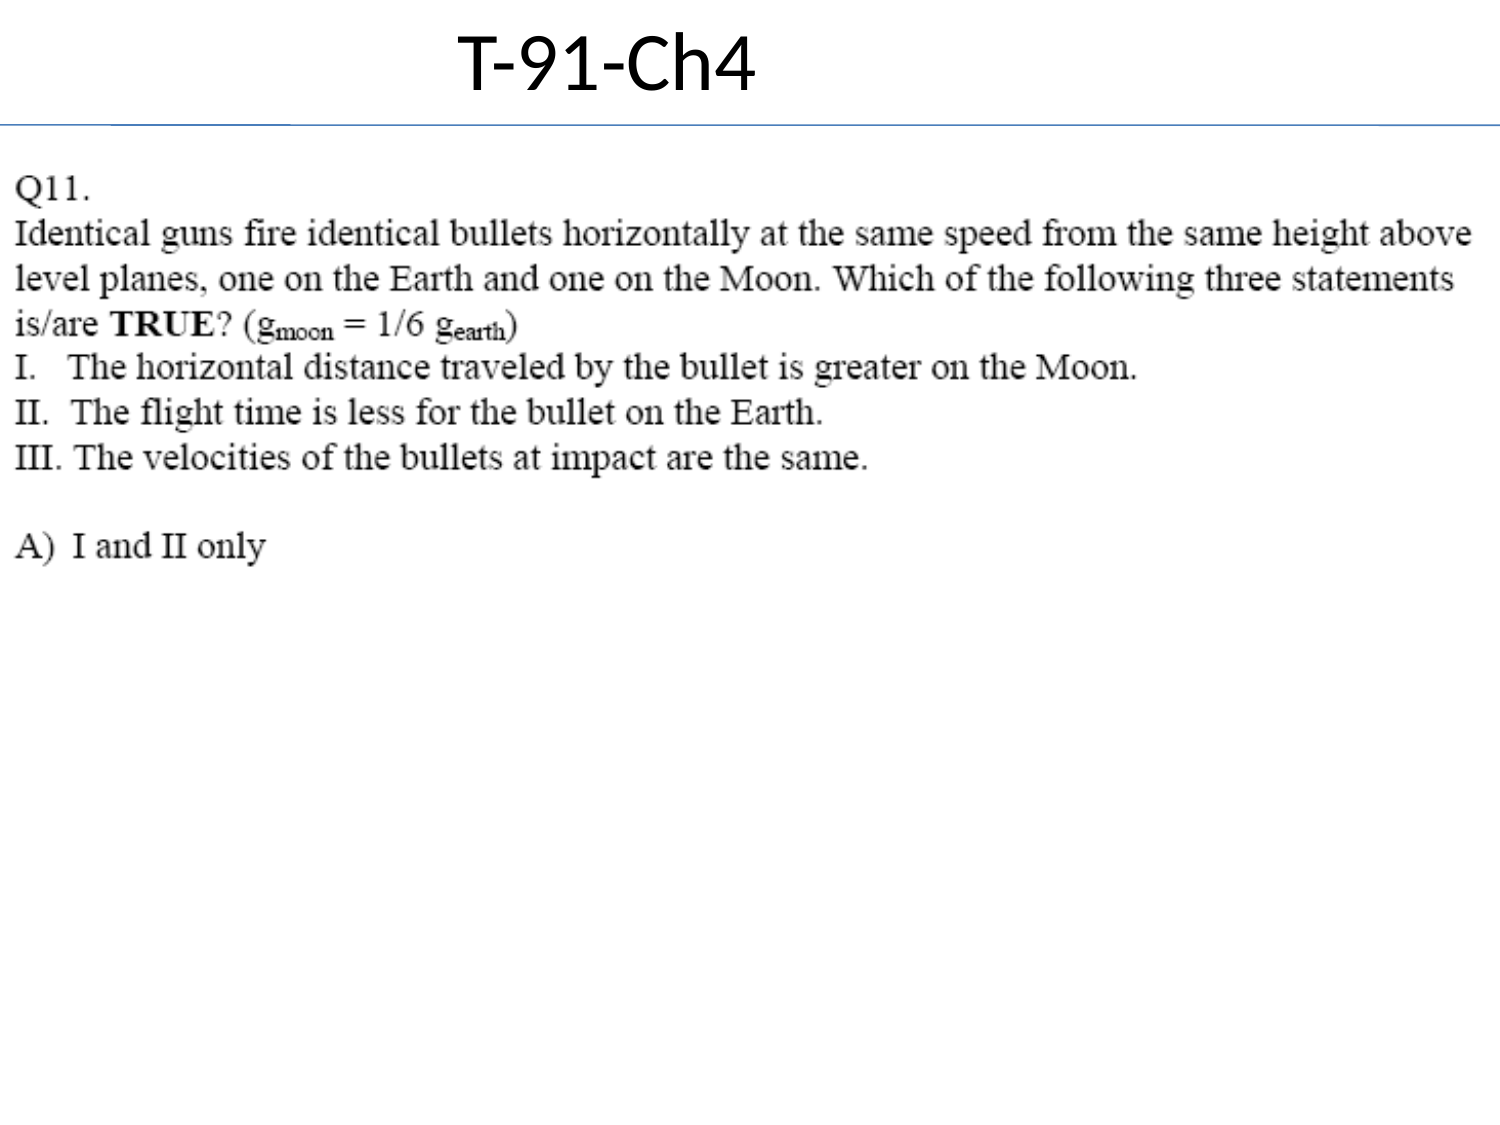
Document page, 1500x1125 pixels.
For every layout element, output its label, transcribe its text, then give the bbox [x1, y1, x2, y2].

picture [0, 174, 1500, 573]
text_box T-91-Ch4 [442, 1, 773, 115]
